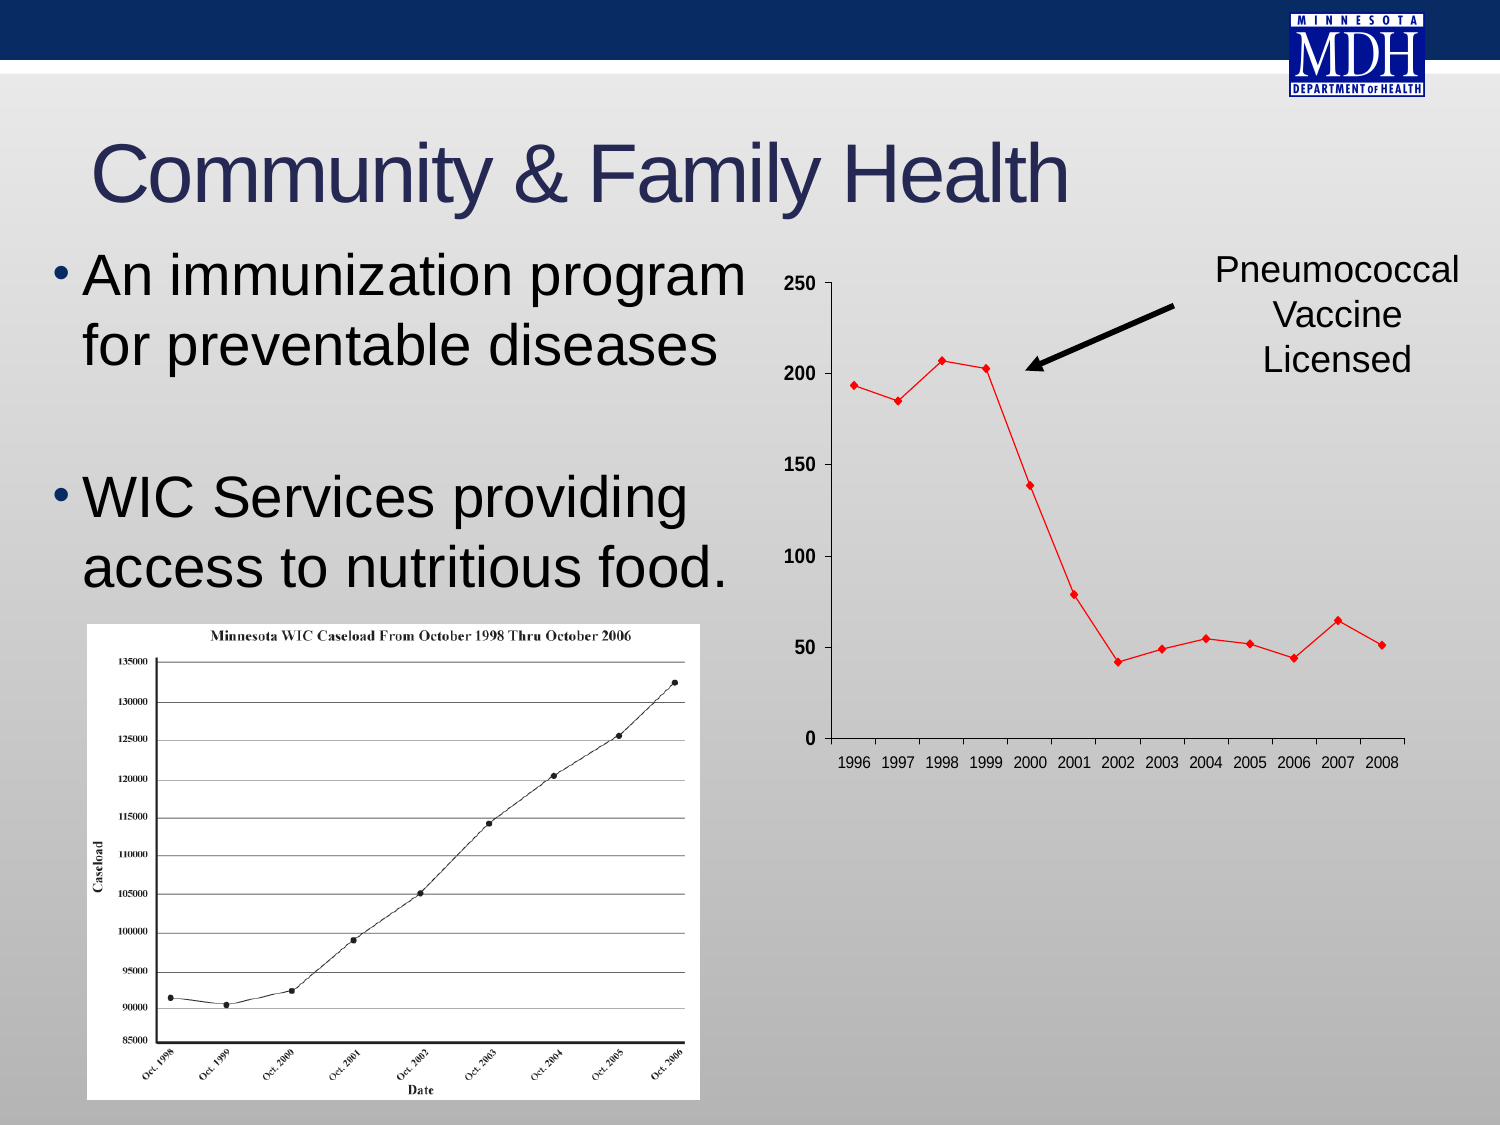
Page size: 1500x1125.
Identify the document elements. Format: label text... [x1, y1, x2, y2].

title Community & Family Health [75, 87, 1425, 234]
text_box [762, 237, 1477, 799]
picture [1289, 12, 1425, 87]
picture [86, 624, 700, 1101]
list An immunization program for preventable diseases WIC Services providing access to nutritious food. [37, 229, 800, 1030]
